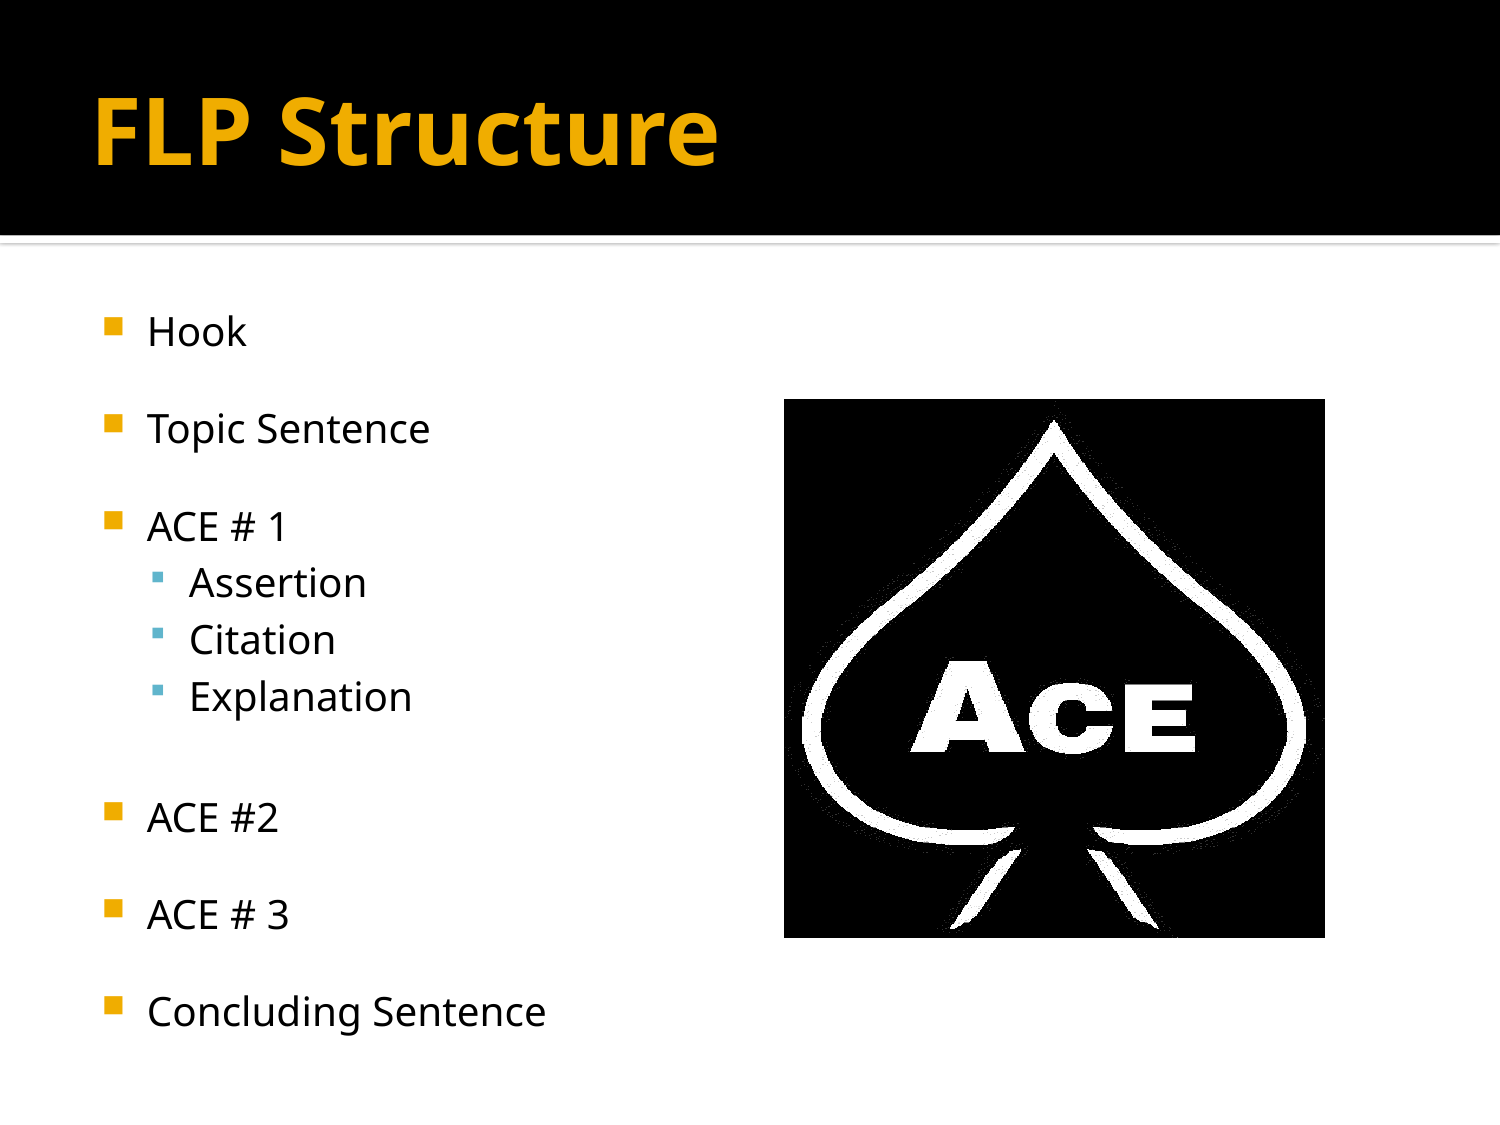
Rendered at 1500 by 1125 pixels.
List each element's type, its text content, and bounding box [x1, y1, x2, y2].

title FLP Structure [75, 25, 1425, 231]
picture [784, 399, 1325, 938]
list Hook Topic Sentence ACE # 1 Assertion Citation Explanation ACE #2 ACE # 3 Concluding Sentence [75, 291, 1425, 1050]
